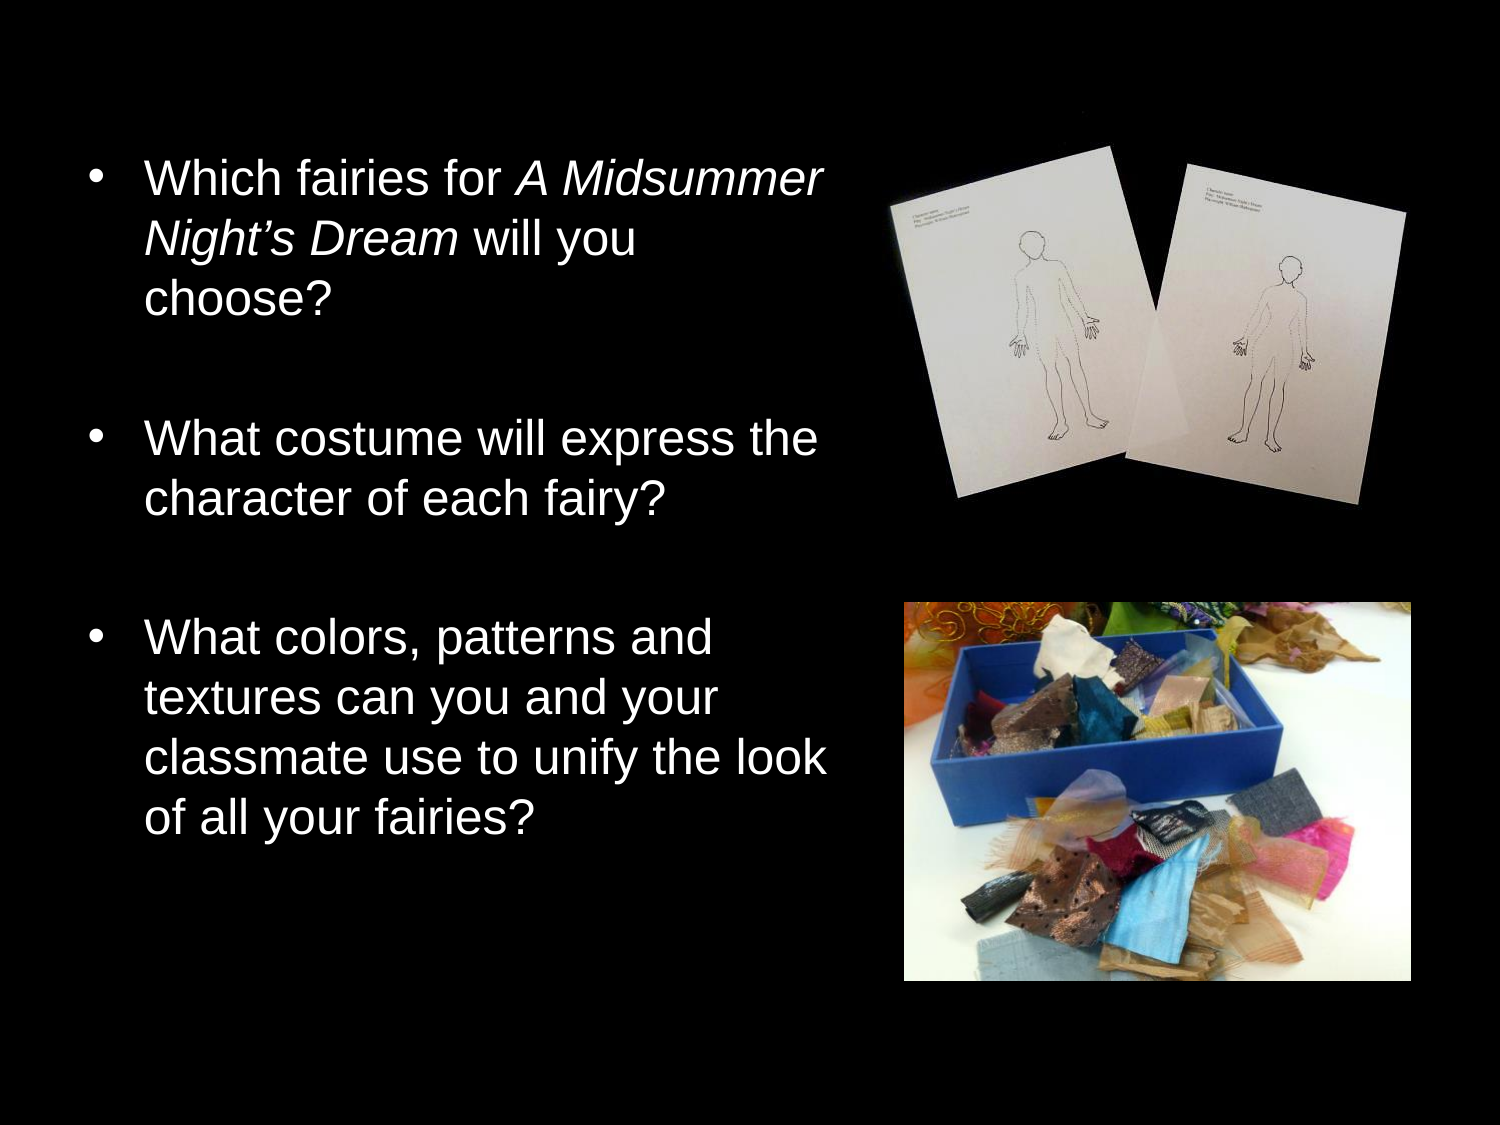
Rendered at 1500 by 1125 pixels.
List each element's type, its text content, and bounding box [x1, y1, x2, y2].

picture [904, 601, 1411, 982]
picture [866, 109, 1450, 548]
list Which fairies for A Midsummer Night’s Dream will you choose? What costume will express the character of each fairy? What colors, patterns and textures can you and your classmate use to unify the look of all your fairies? [72, 137, 852, 929]
